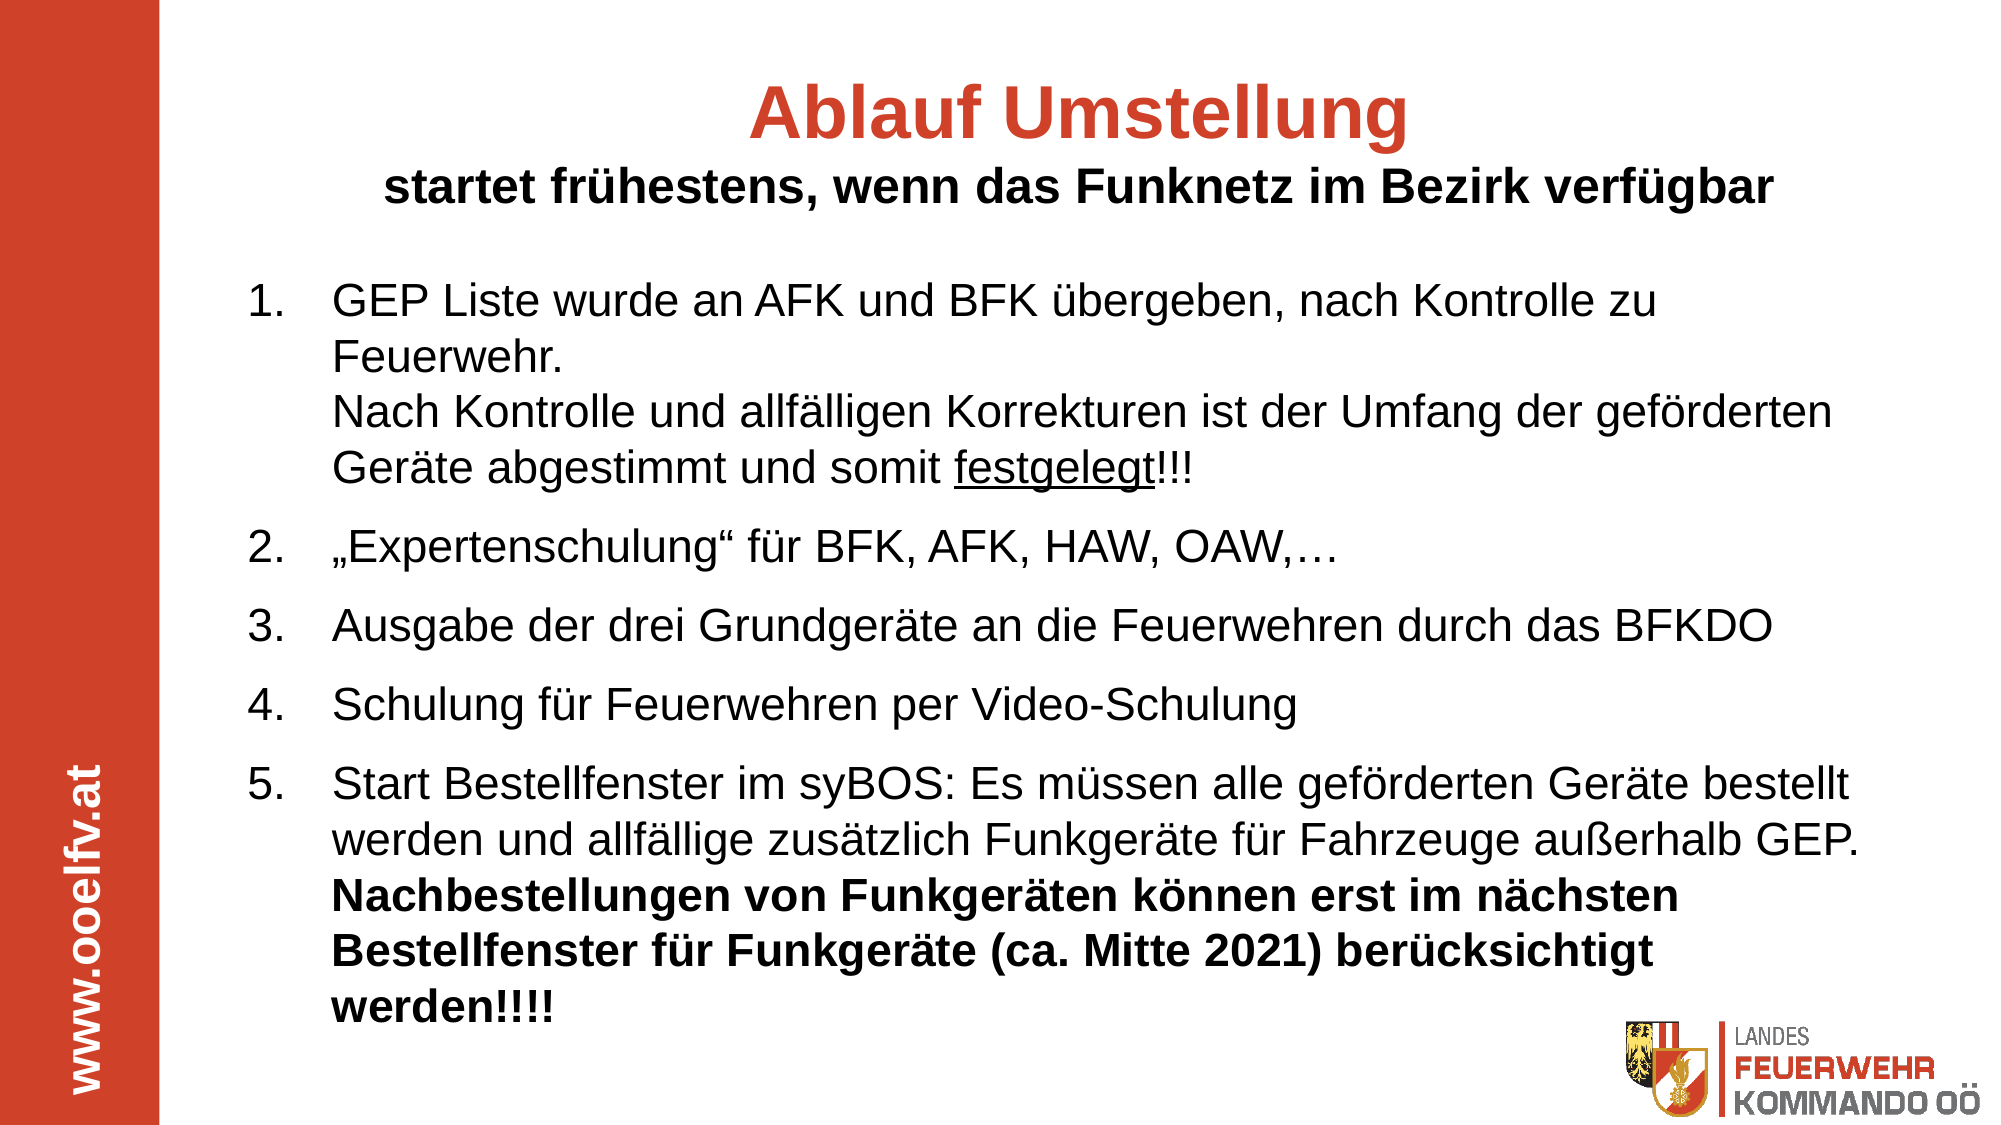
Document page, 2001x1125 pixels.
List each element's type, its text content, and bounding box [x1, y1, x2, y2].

title Ablauf Umstellung startet frühestens, wenn das Funknetz im Bezirk verfügbar [259, 45, 1900, 233]
picture [1620, 1013, 1995, 1125]
list GEP Liste wurde an AFK und BFK übergeben, nach Kontrolle zu Feuerwehr. Nach Kontrolle und allfälligen Korrekturen ist der Umfang der geförderten Geräte abgestimmt und somit festgelegt!!! „Expertenschulung“ für BFK, AFK, HAW, OAW,… Ausgabe der drei Grundgeräte an die Feuerwehren durch das BFKDO Schulung für Feuerwehren per Video-Schulung Start Bestellfenster im syBOS: Es müssen alle geförderten Geräte bestellt werden und allfällige zusätzlich Funkgeräte für Fahrzeuge außerhalb GEP. Nachbestellungen von Funkgeräten können erst im nächsten Bestellfenster für Funkgeräte (ca. Mitte 2021) berücksichtigt werden!!!! [232, 262, 1900, 1047]
